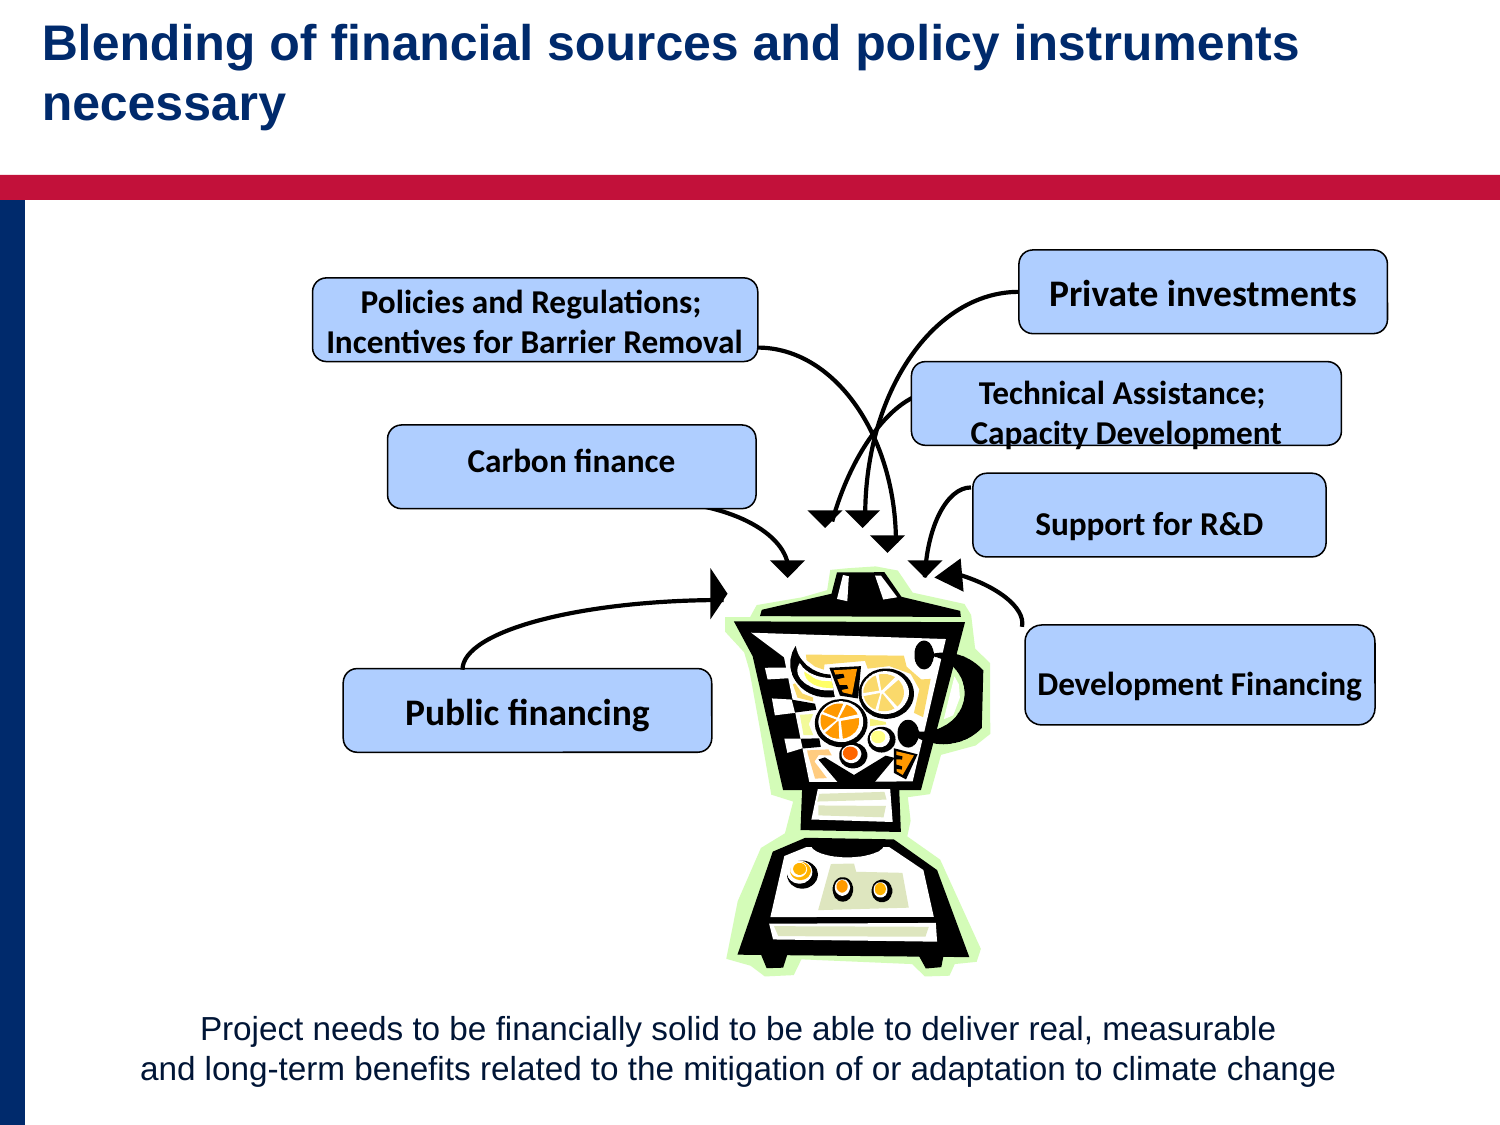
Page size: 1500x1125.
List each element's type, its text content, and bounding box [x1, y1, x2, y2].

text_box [312, 249, 1388, 753]
title Blending of financial sources and policy instruments necessary [27, 3, 1366, 154]
picture [724, 562, 997, 983]
text_box Project needs to be financially solid to be able to deliver real, measurable and long-term benefits related to the mitigation of or adaptation to climate change [24, 999, 1463, 1095]
